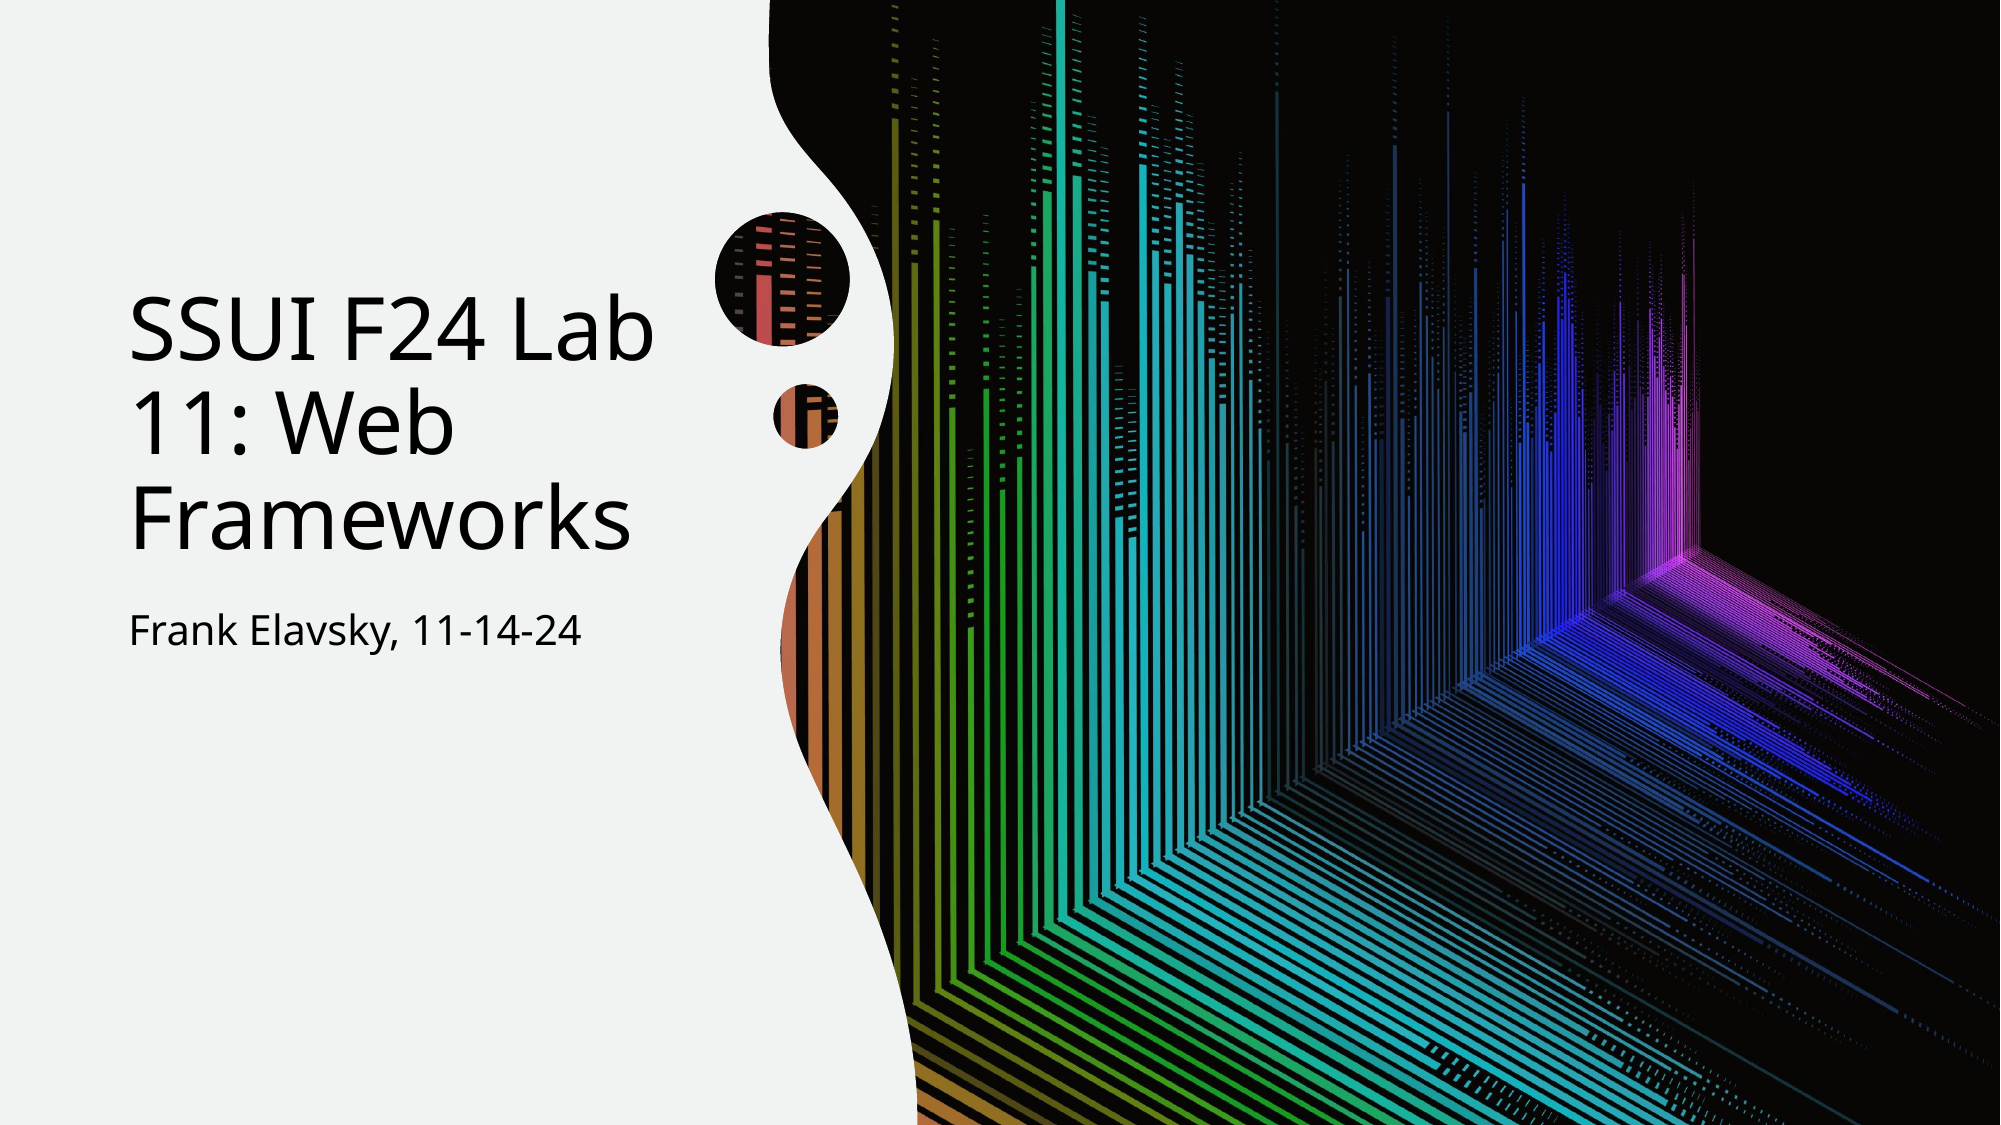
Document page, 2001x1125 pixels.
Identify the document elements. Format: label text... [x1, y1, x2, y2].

subtitle Frank Elavsky, 11-14-24 [113, 590, 695, 983]
title SSUI F24 Lab 11: Web Frameworks [113, 184, 695, 576]
text_box [0, 0, 703, 1125]
picture [703, 0, 2000, 1125]
